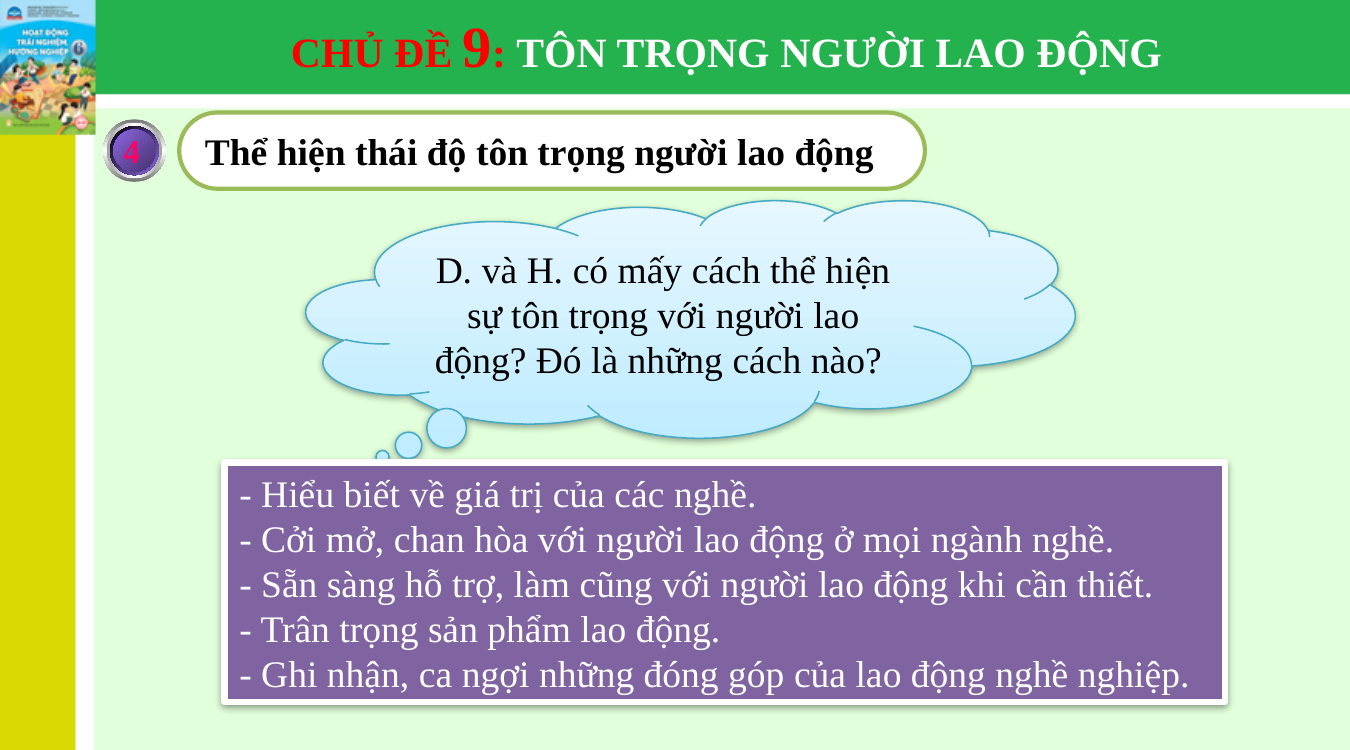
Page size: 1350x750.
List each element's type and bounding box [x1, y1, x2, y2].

picture [22, 29, 69, 37]
picture [0, 0, 1350, 750]
text_box [102, 119, 166, 183]
